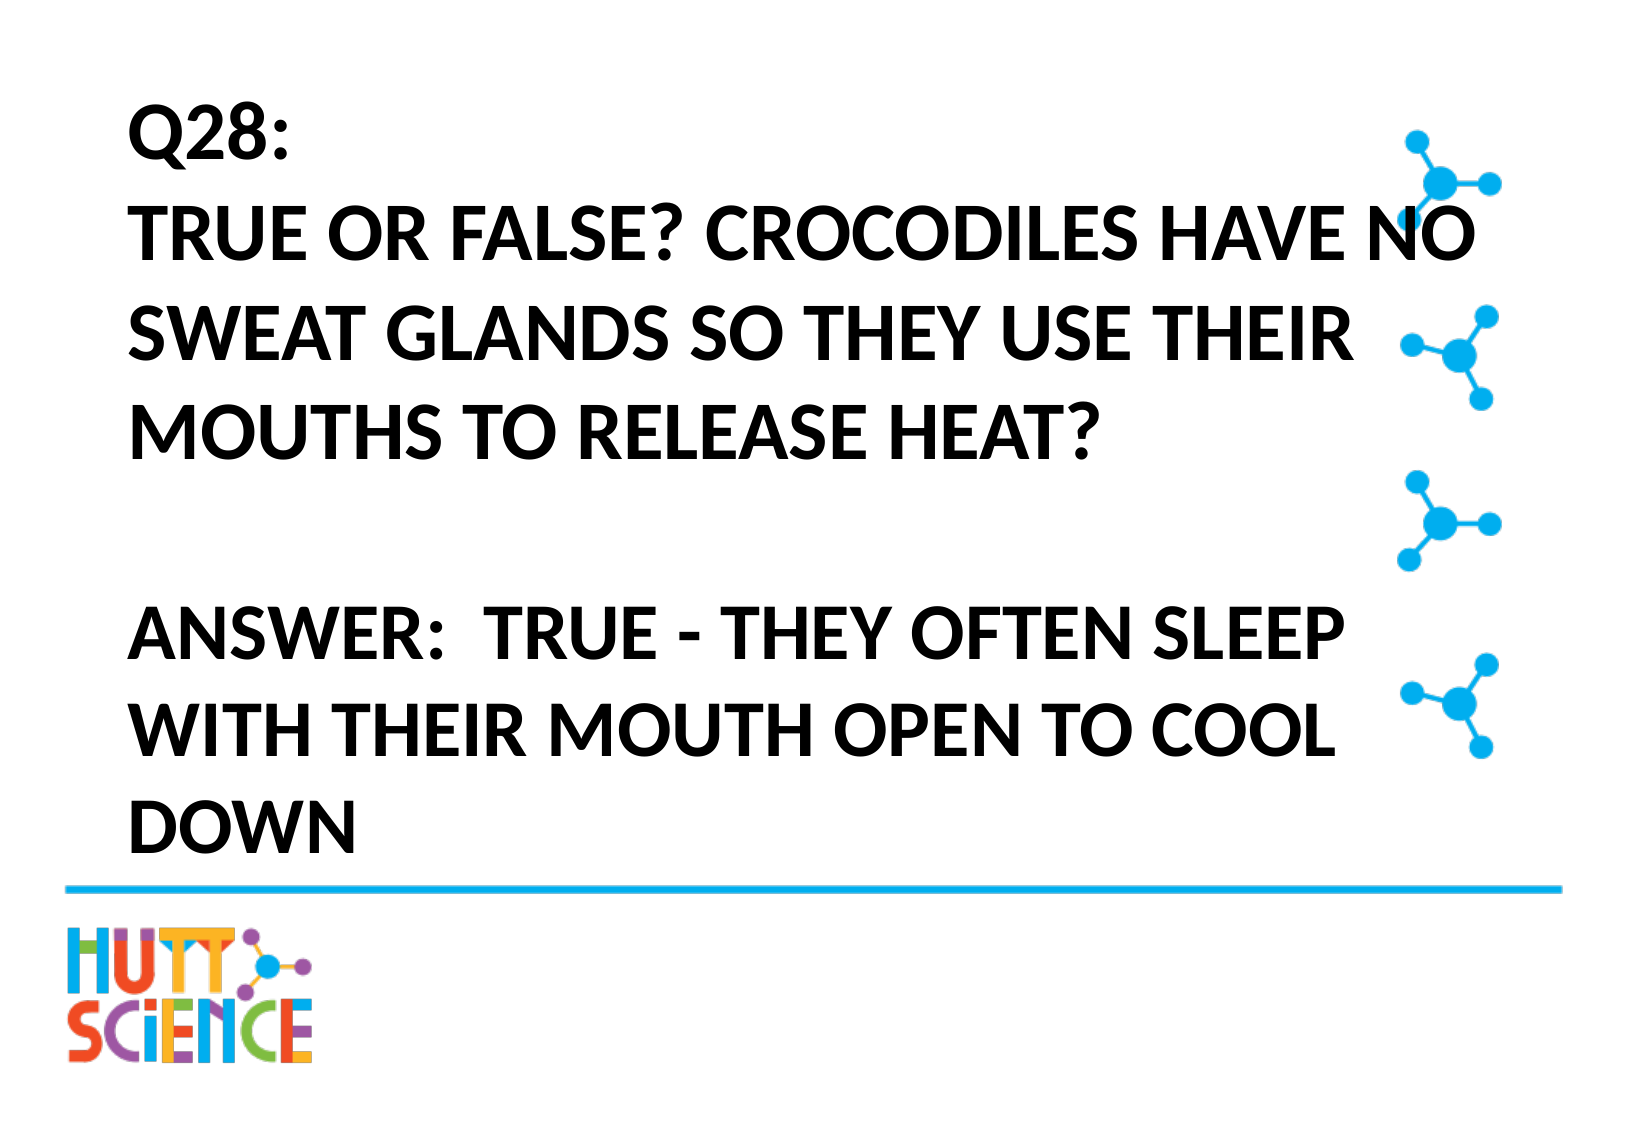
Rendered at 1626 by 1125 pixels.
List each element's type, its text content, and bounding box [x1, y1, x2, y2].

title Q28: True or false? Crocodiles have no sweat glands so they use their mouths to release heat? [112, 69, 1494, 442]
text_box Answer: True - They often sleep with their mouth open to cool down [112, 474, 1494, 881]
